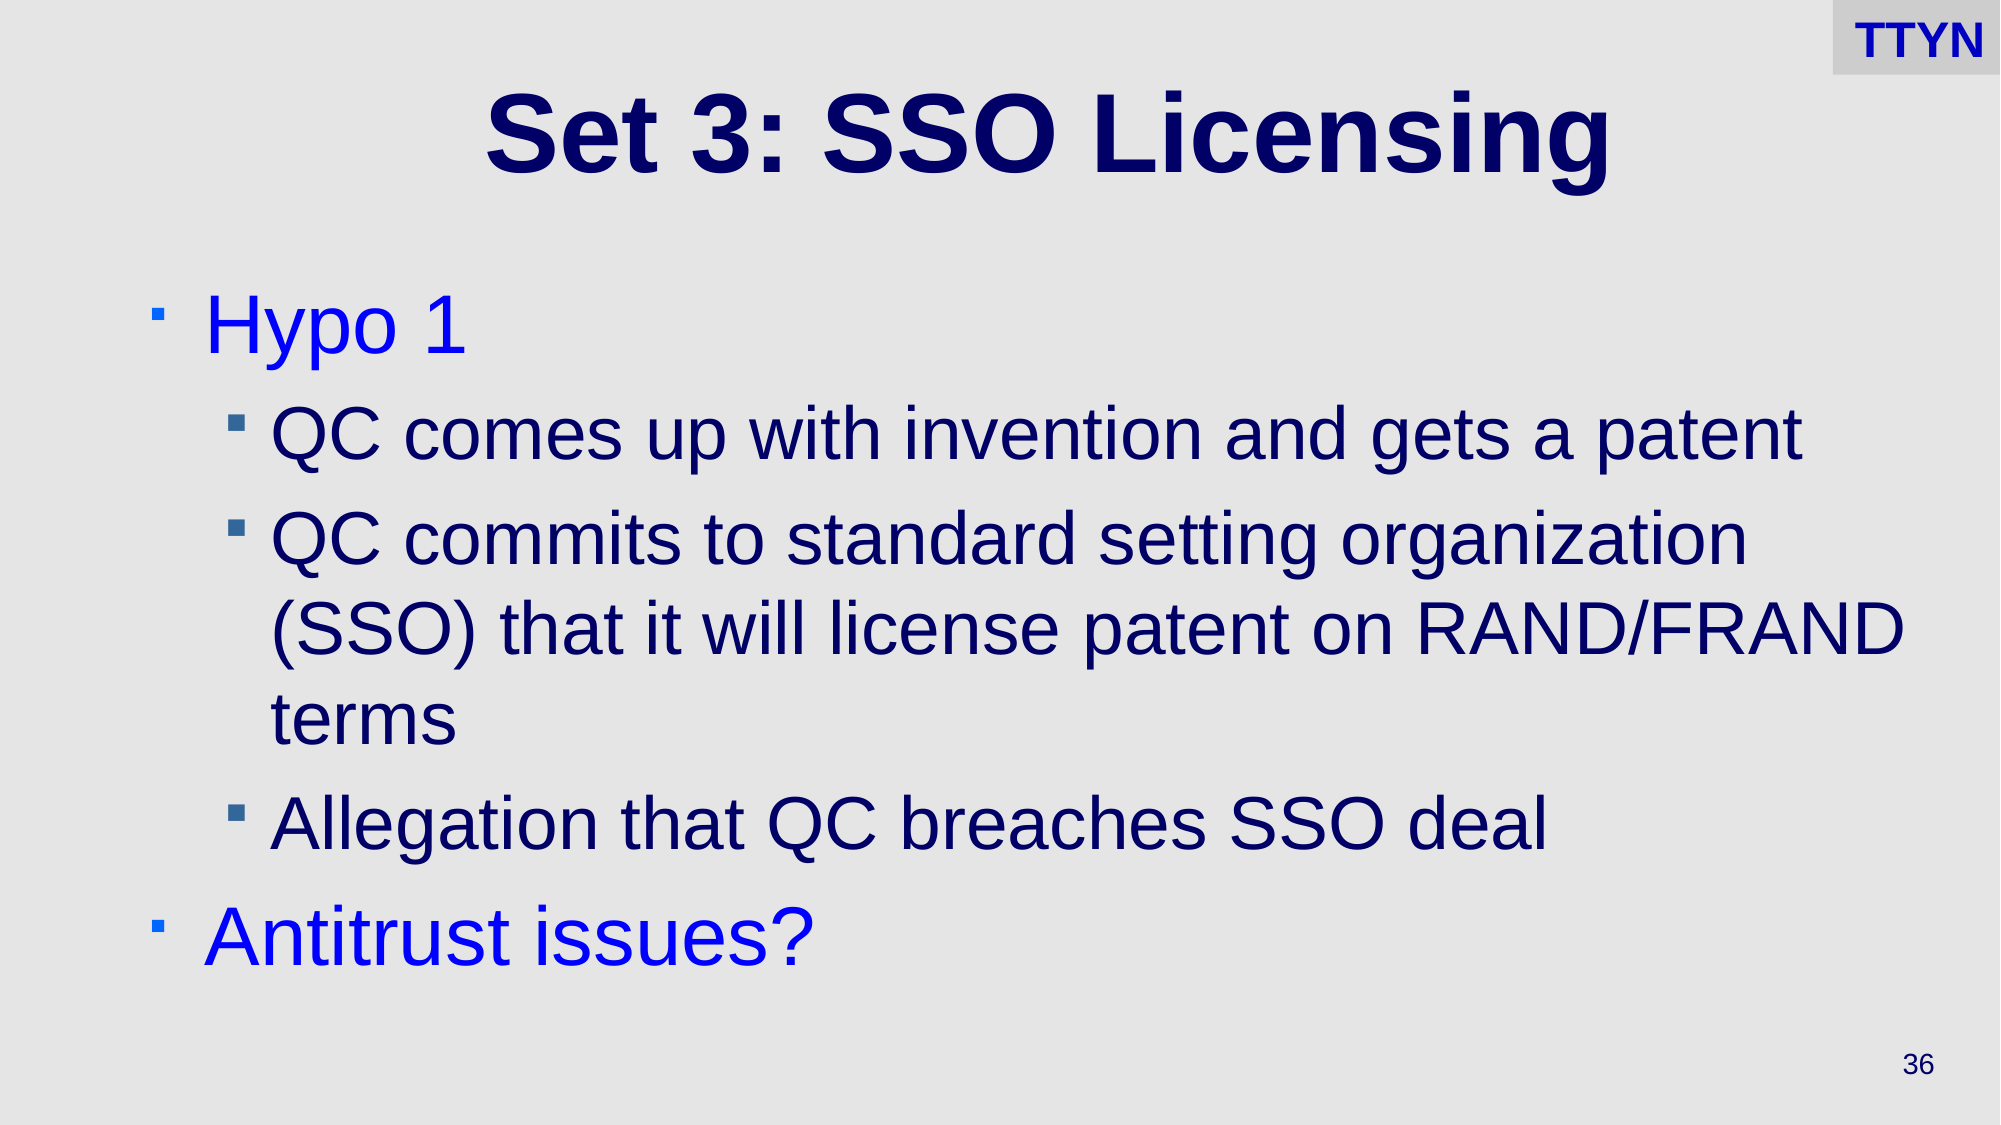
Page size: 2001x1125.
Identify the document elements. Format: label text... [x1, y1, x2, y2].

text_box TTYN [1832, 0, 2000, 75]
list Hypo 1 QC comes up with invention and gets a patent QC commits to standard setting organization (SSO) that it will license patent on RAND/FRAND terms Allegation that QC breaches SSO deal Antitrust issues? [133, 262, 1967, 938]
slide_number 36 [1533, 1024, 1951, 1101]
title Set 3: SSO Licensing [133, 50, 1967, 238]
